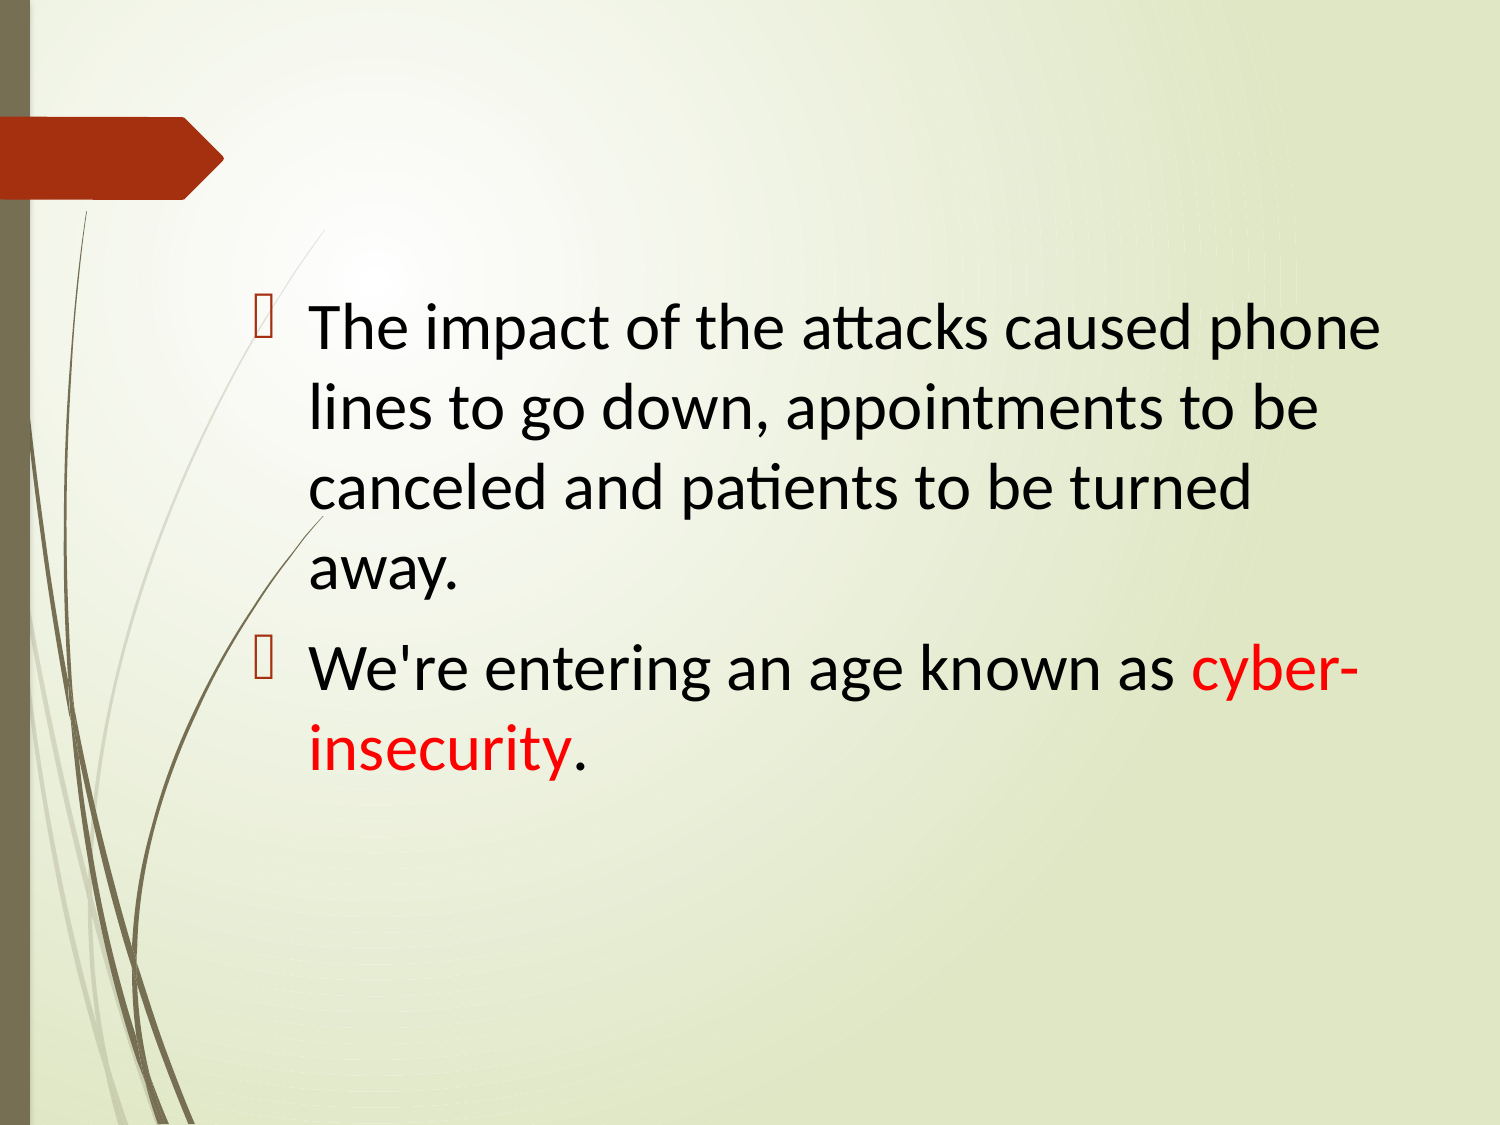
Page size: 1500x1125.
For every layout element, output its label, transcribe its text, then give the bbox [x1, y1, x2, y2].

list The impact of the attacks caused phone lines to go down, appointments to be canceled and patients to be turned away. We're entering an age known as cyber-insecurity. [237, 275, 1425, 895]
